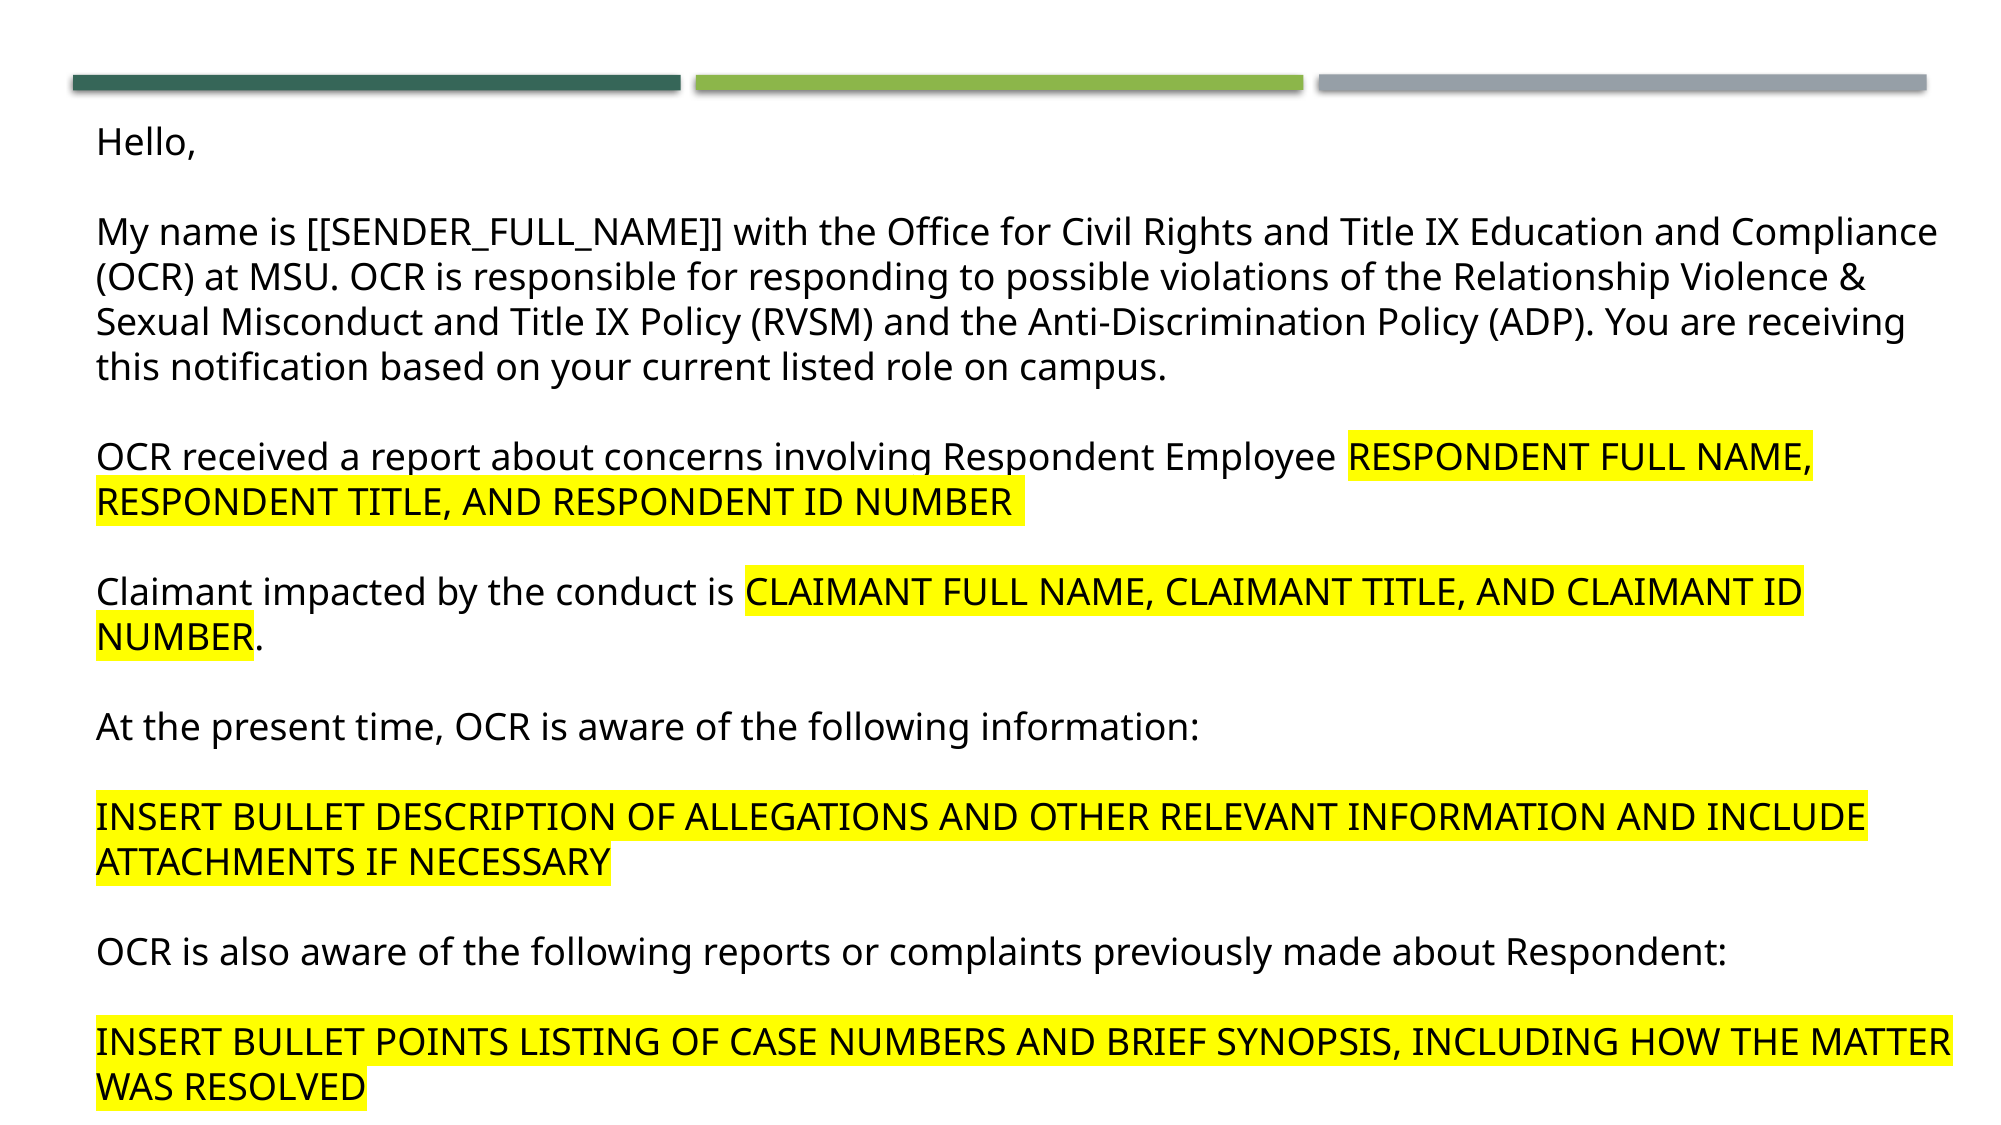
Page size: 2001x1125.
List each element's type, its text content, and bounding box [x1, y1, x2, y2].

text_box Hello, ​​​​​​​ My name is [[SENDER_FULL_NAME]] with the Office for Civil Rights and Title IX Education and Compliance (OCR) at MSU. OCR is responsible for responding to possible violations of the Relationship Violence & Sexual Misconduct and Title IX Policy (RVSM) and the Anti-Discrimination Policy (ADP). You are receiving this notification based on your current listed role on campus. OCR received a report about concerns involving Respondent Employee RESPONDENT FULL NAME, RESPONDENT TITLE, AND RESPONDENT ID NUMBER Claimant impacted by the conduct is CLAIMANT FULL NAME, CLAIMANT TITLE, AND CLAIMANT ID NUMBER. At the present time, OCR is aware of the following information: INSERT BULLET DESCRIPTION OF ALLEGATIONS AND OTHER RELEVANT INFORMATION AND INCLUDE ATTACHMENTS IF NECESSARY OCR is also aware of the following reports or complaints previously made about Respondent: INSERT BULLET POINTS LISTING OF CASE NUMBERS AND BRIEF SYNOPSIS, INCLUDING HOW THE MATTER WAS RESOLVED [80, 110, 1972, 1125]
